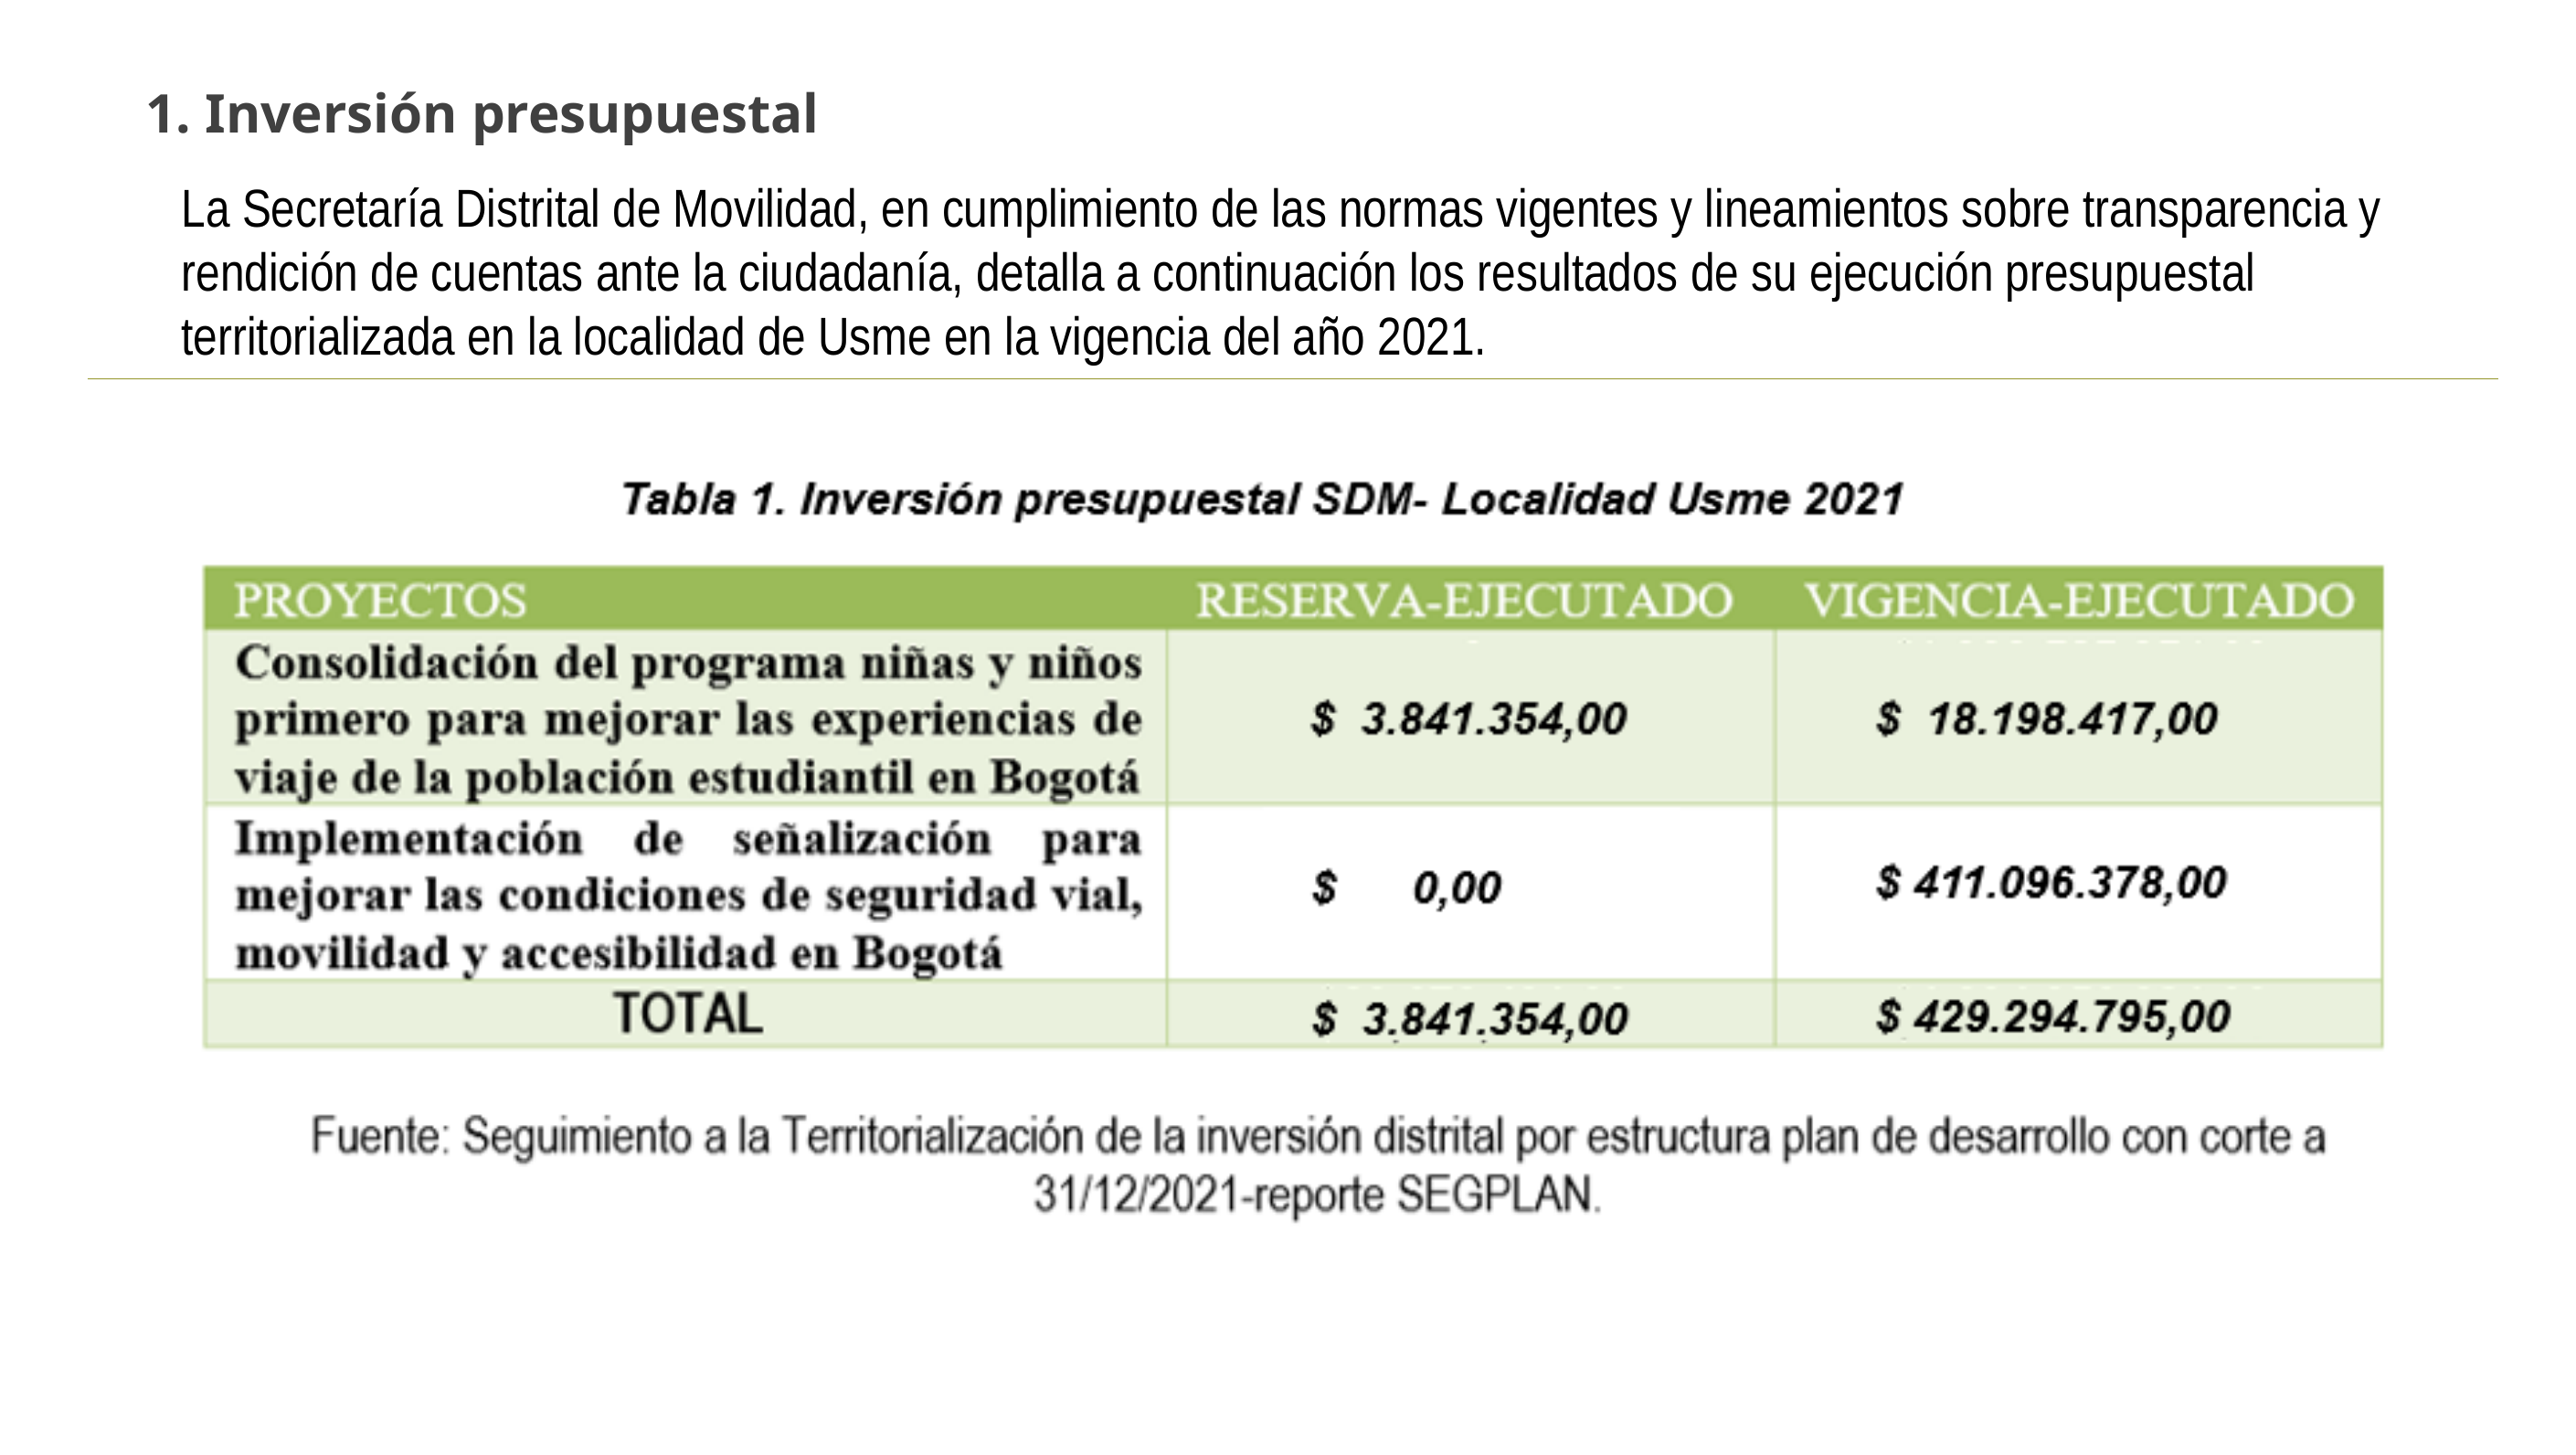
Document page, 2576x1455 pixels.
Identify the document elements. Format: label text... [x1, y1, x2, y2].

text_box 1. Inversión presupuestal [117, 73, 1705, 151]
picture [185, 466, 2443, 1289]
text_box La Secretaría Distrital de Movilidad, en cumplimiento de las normas vigentes y lineamientos sobre transparencia y rendición de cuentas ante la ciudadanía, detalla a continuación los resultados de su ejecución presupuestal territorializada en la localidad de Usme en la vigencia del año 2021. [167, 166, 2443, 373]
